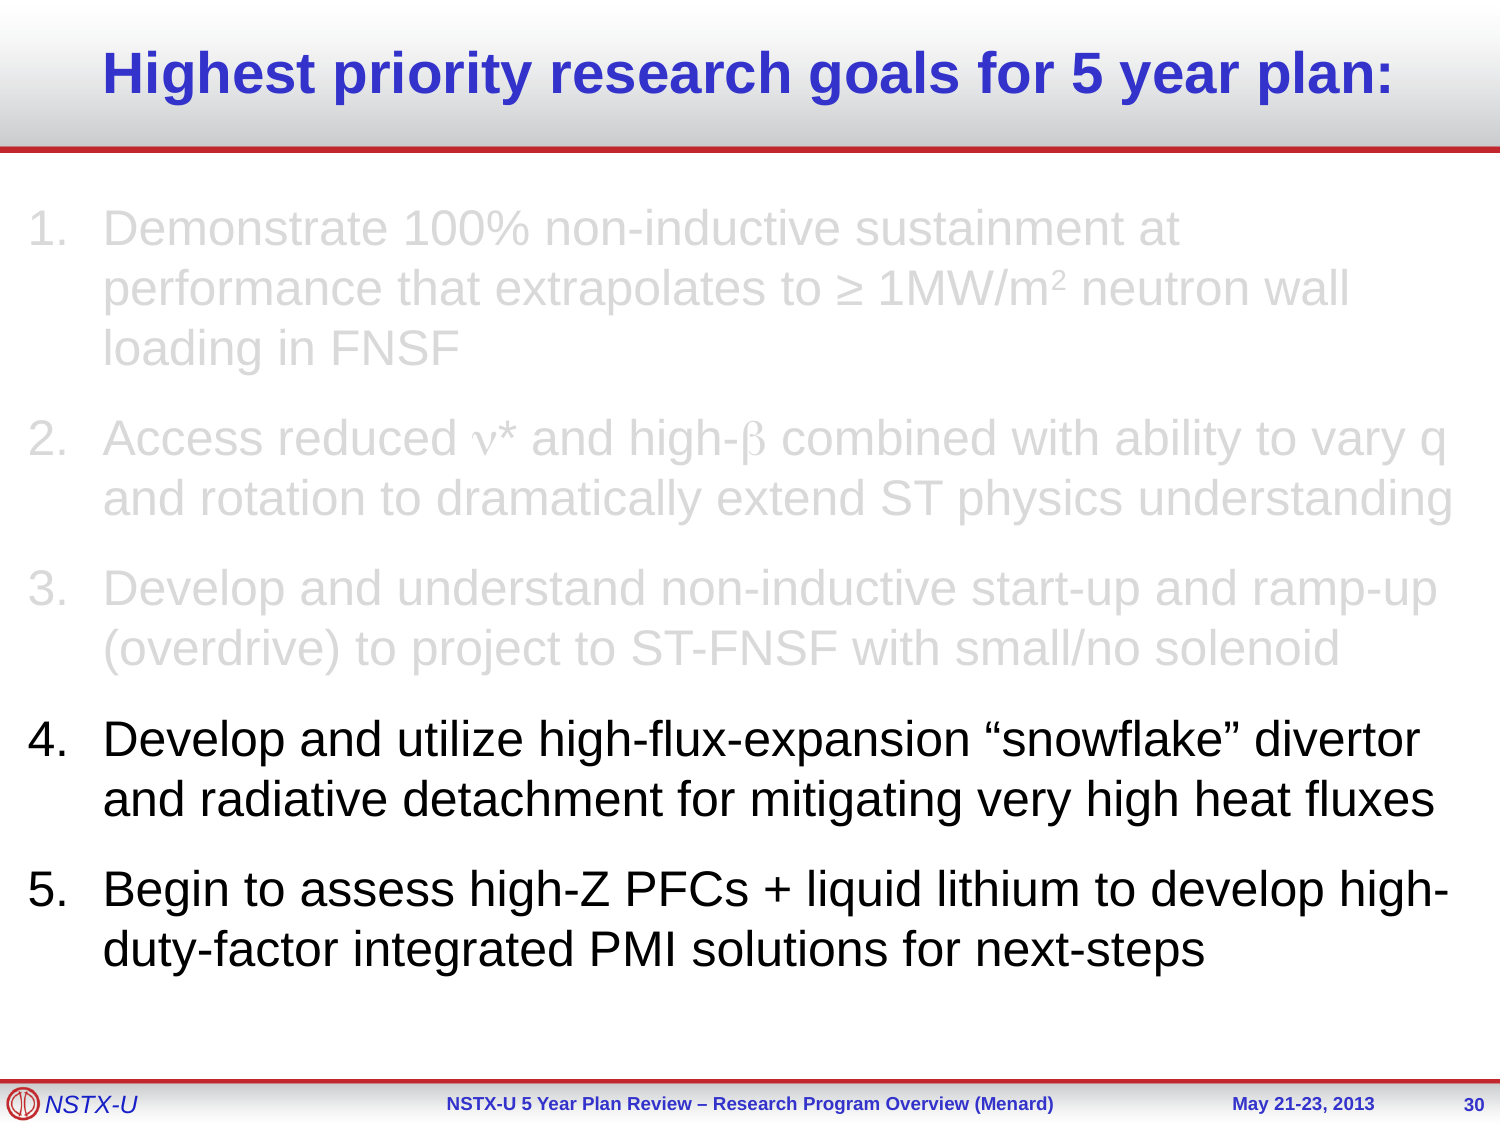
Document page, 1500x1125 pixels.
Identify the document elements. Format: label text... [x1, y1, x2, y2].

picture [0, 1079, 1500, 1125]
slide_number 30 [1374, 1091, 1500, 1117]
list Demonstrate 100% non-inductive sustainment at performance that extrapolates to ≥ 1MW/m2 neutron wall loading in FNSF Access reduced n* and high-b combined with ability to vary q and rotation to dramatically extend ST physics understanding Develop and understand non-inductive start-up and ramp-up (overdrive) to project to ST-FNSF with small/no solenoid 4. Develop and utilize high-flux-expansion “snowflake” divertor and radiative detachment for mitigating very high heat fluxes 5. Begin to assess high-Z PFCs + liquid lithium to develop high-duty-factor integrated PMI solutions for next-steps [12, 187, 1488, 938]
title Highest priority research goals for 5 year plan: [0, 0, 1500, 151]
